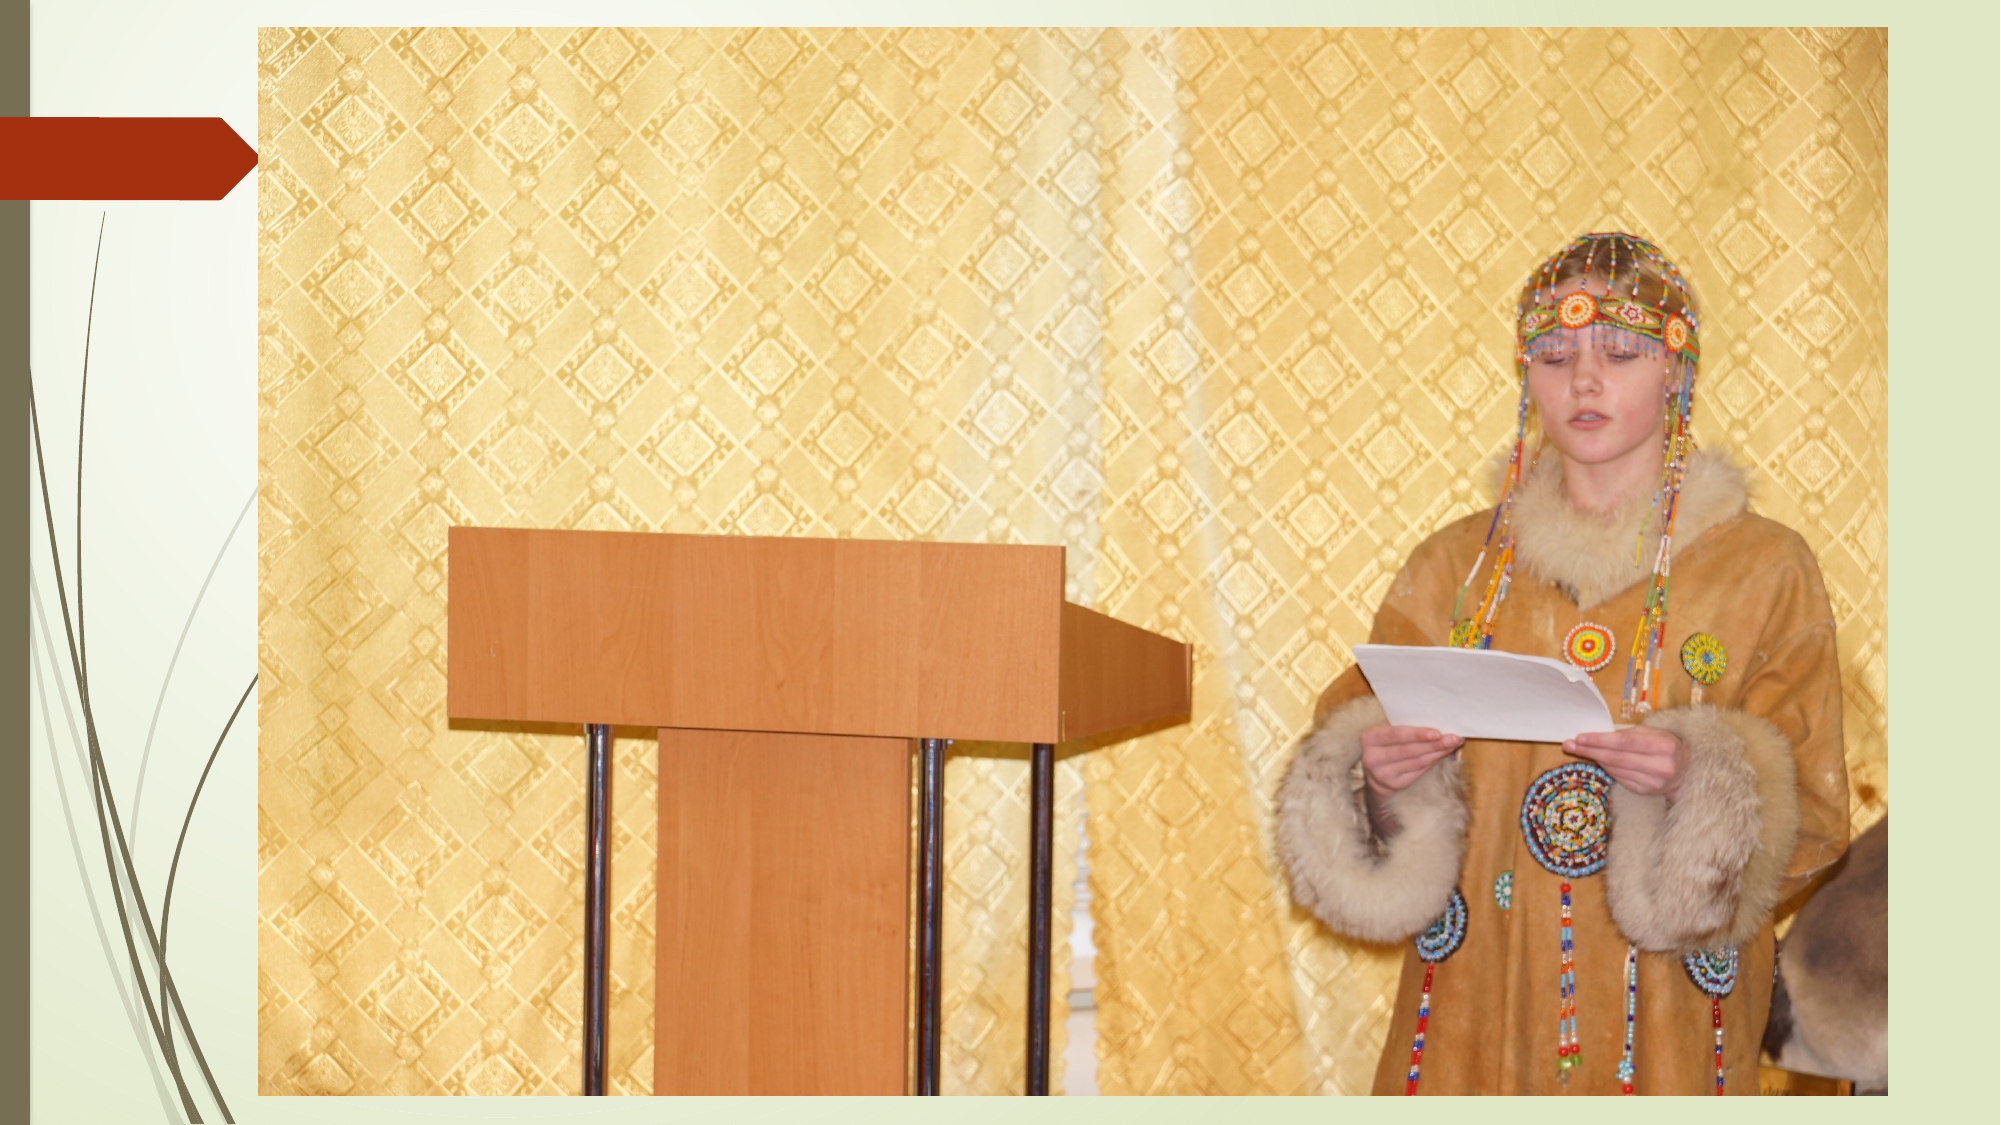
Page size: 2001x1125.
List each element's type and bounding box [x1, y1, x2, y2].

list [257, 27, 1888, 1096]
